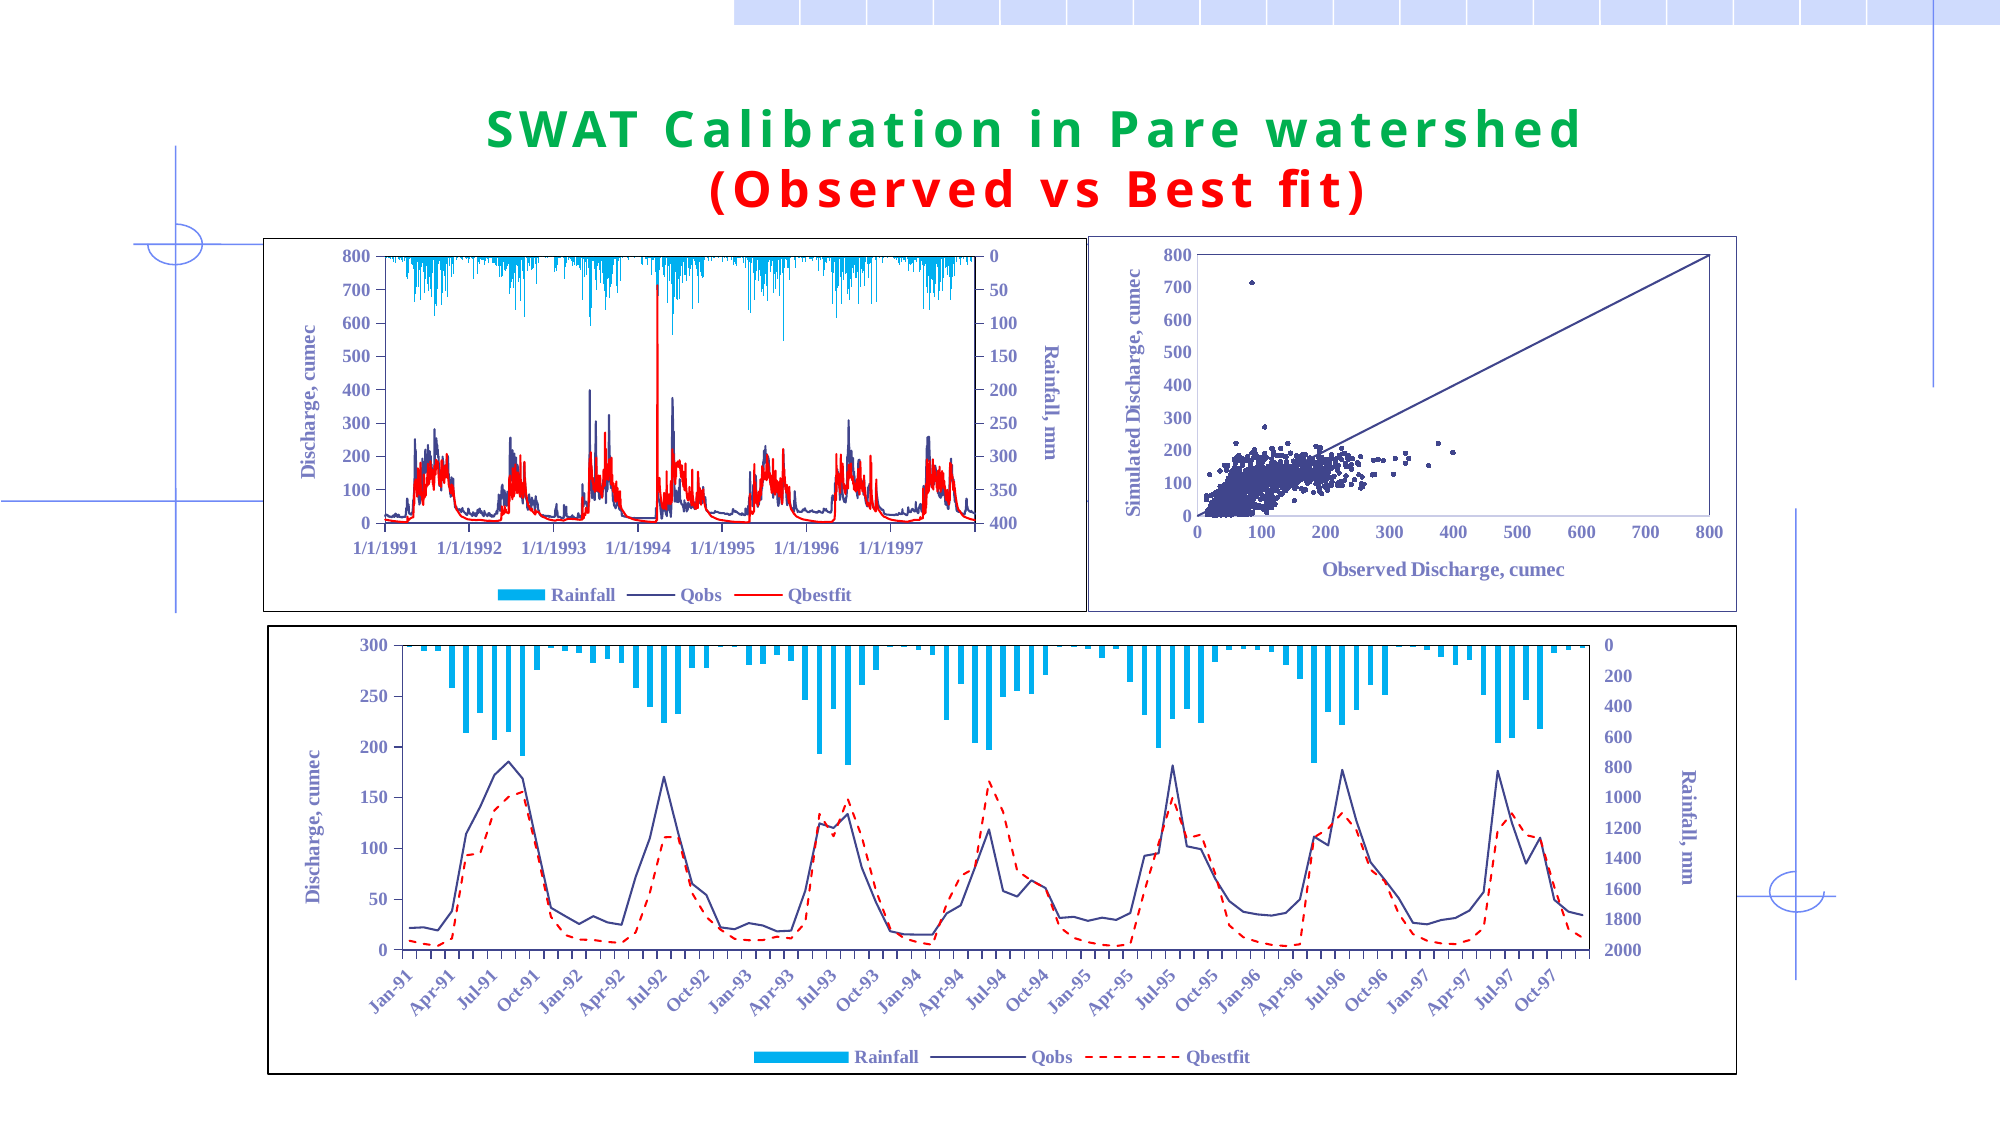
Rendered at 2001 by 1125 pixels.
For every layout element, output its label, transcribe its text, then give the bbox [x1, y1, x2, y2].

chart [266, 624, 1738, 1075]
chart [262, 235, 1738, 613]
title SWAT Calibration in Pare watershed (Observed vs Best fit) [387, 24, 1688, 225]
